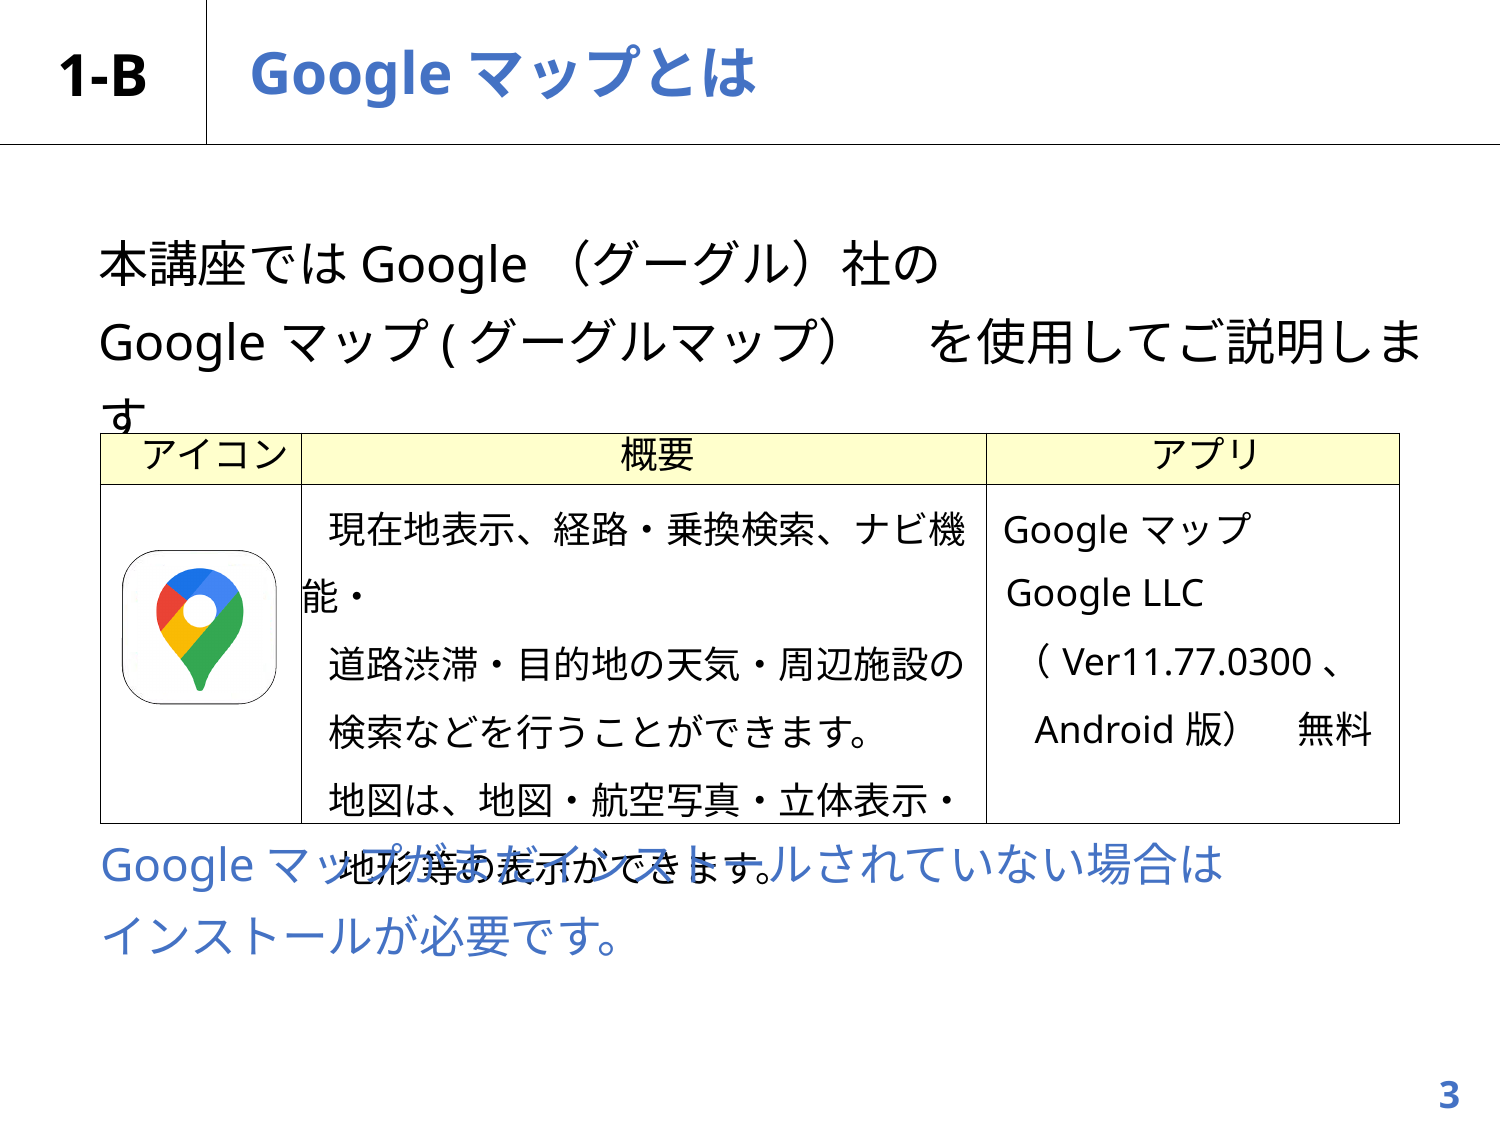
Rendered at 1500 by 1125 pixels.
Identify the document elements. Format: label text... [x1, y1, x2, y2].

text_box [122, 550, 277, 704]
table_cell [101, 485, 301, 819]
table_header 概要 [302, 434, 986, 484]
text_box 3 [1399, 1063, 1500, 1123]
table_cell Googleマップ Google LLC （Ver11.77.0300、 Android版） 無料 [987, 485, 1399, 819]
title 1-B [0, 0, 207, 147]
text_box Googleマップとは [230, 24, 1459, 119]
table_cell 現在地表示、経路・乗換検索、ナビ機能・ 道路渋滞・目的地の天気・周辺施設の 検索などを行うことができます。 地図は、地図・航空写真・立体表示・ 地形 等の表示ができます。 [302, 485, 986, 819]
table_header アプリ [987, 434, 1399, 484]
text_box 本講座ではGoogle（グーグル）社の Googleマップ(グーグルマップ） を使用してご説明します [83, 207, 1459, 420]
text_box Googleマップがまだインストールされていない場合は インストールが必要です。 [100, 819, 1400, 963]
table_header アイコン [101, 434, 301, 484]
